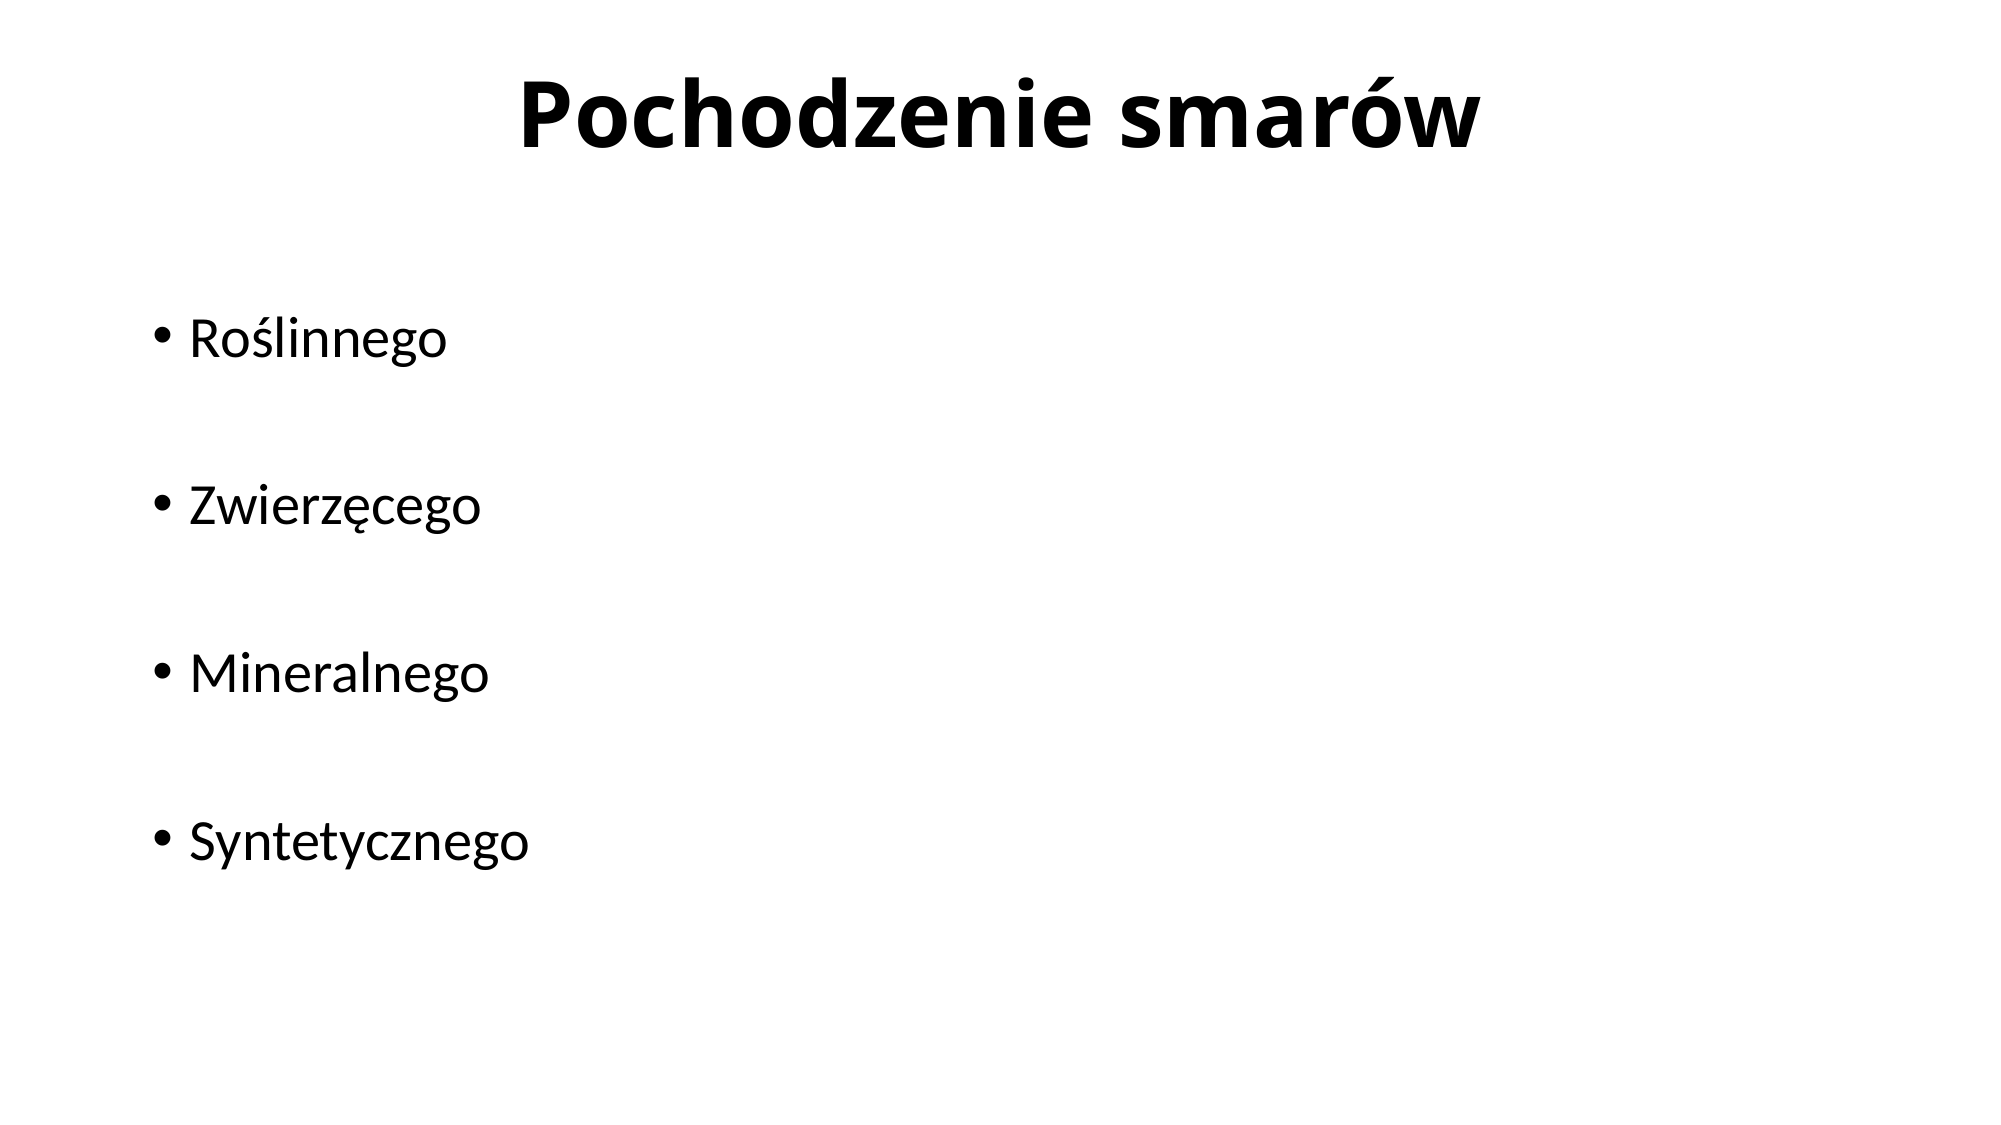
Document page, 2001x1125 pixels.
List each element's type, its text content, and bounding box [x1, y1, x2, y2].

title Pochodzenie smarów [137, 59, 1863, 176]
list Roślinnego Zwierzęcego Mineralnego Syntetycznego [137, 299, 1863, 1014]
